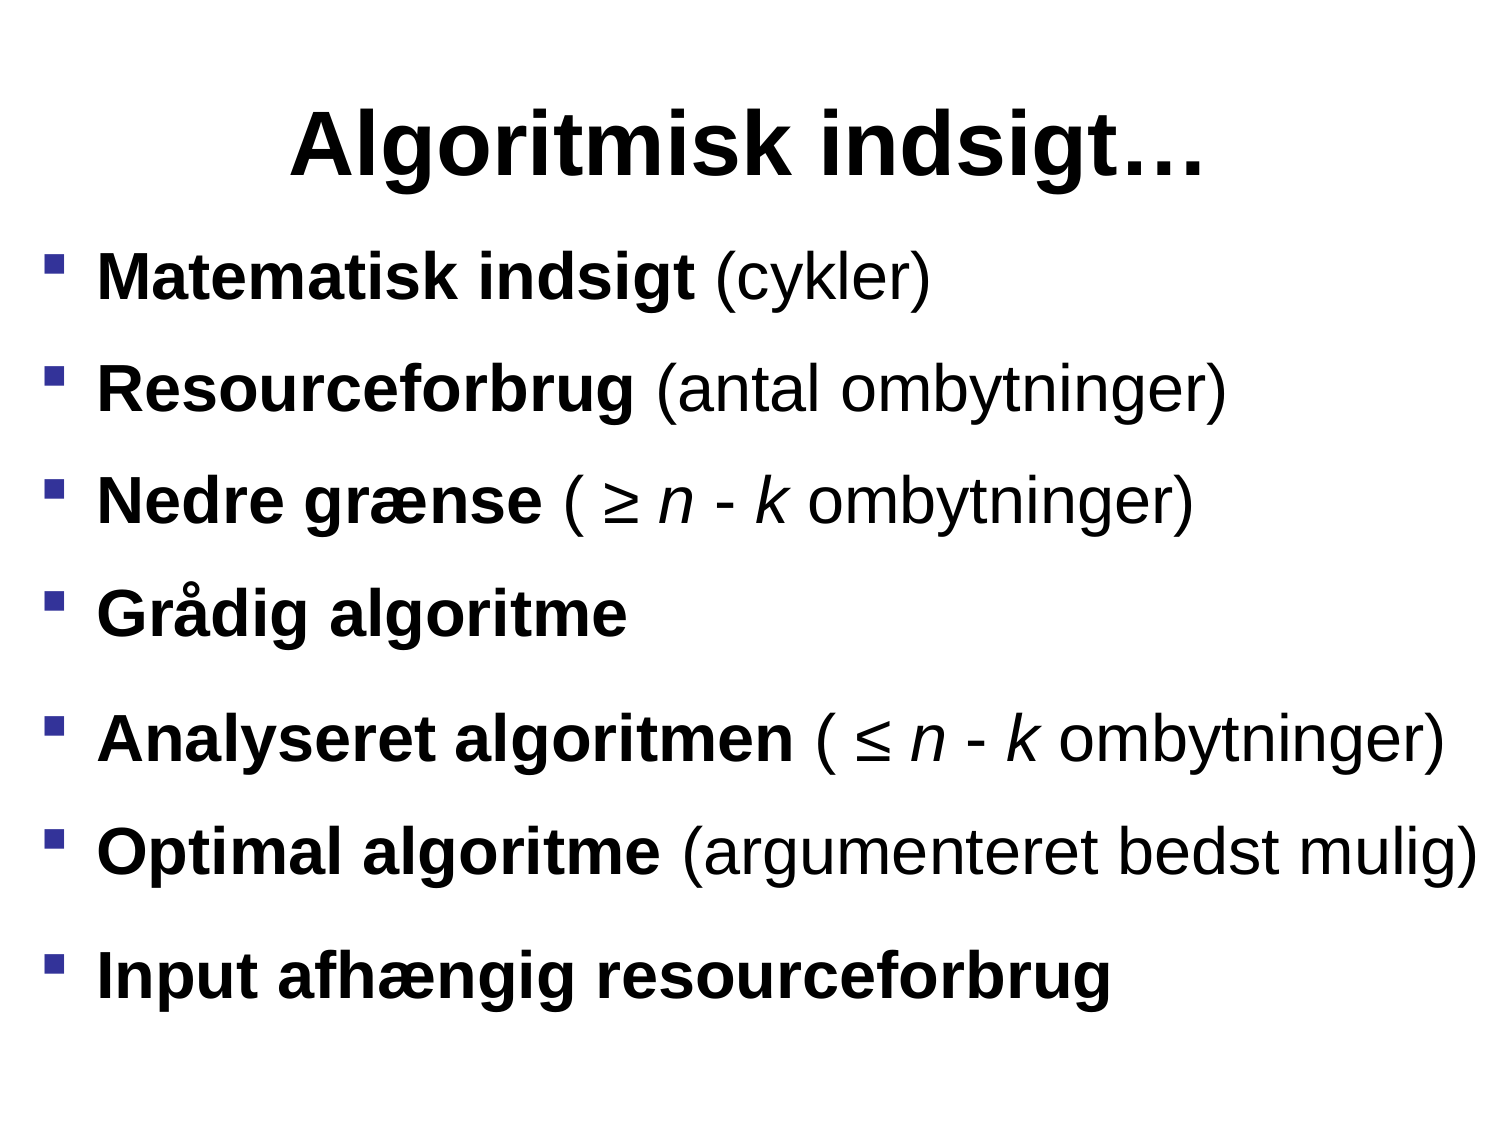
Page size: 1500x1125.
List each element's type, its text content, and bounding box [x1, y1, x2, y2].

text_box Input afhængig resourceforbrug [24, 924, 1500, 1025]
list Matematisk indsigt (cykler) [24, 224, 1375, 325]
text_box Analyseret algoritmen ( ≤ n - k ombytninger) [24, 687, 1500, 788]
title Algoritmisk indsigt… [75, 45, 1425, 233]
text_box Nedre grænse ( ≥ n - k ombytninger) [24, 450, 1375, 550]
text_box Optimal algoritme (argumenteret bedst mulig) [24, 800, 1500, 900]
text_box Resourceforbrug (antal ombytninger) [24, 337, 1375, 438]
text_box Grådig algoritme [24, 562, 1375, 663]
